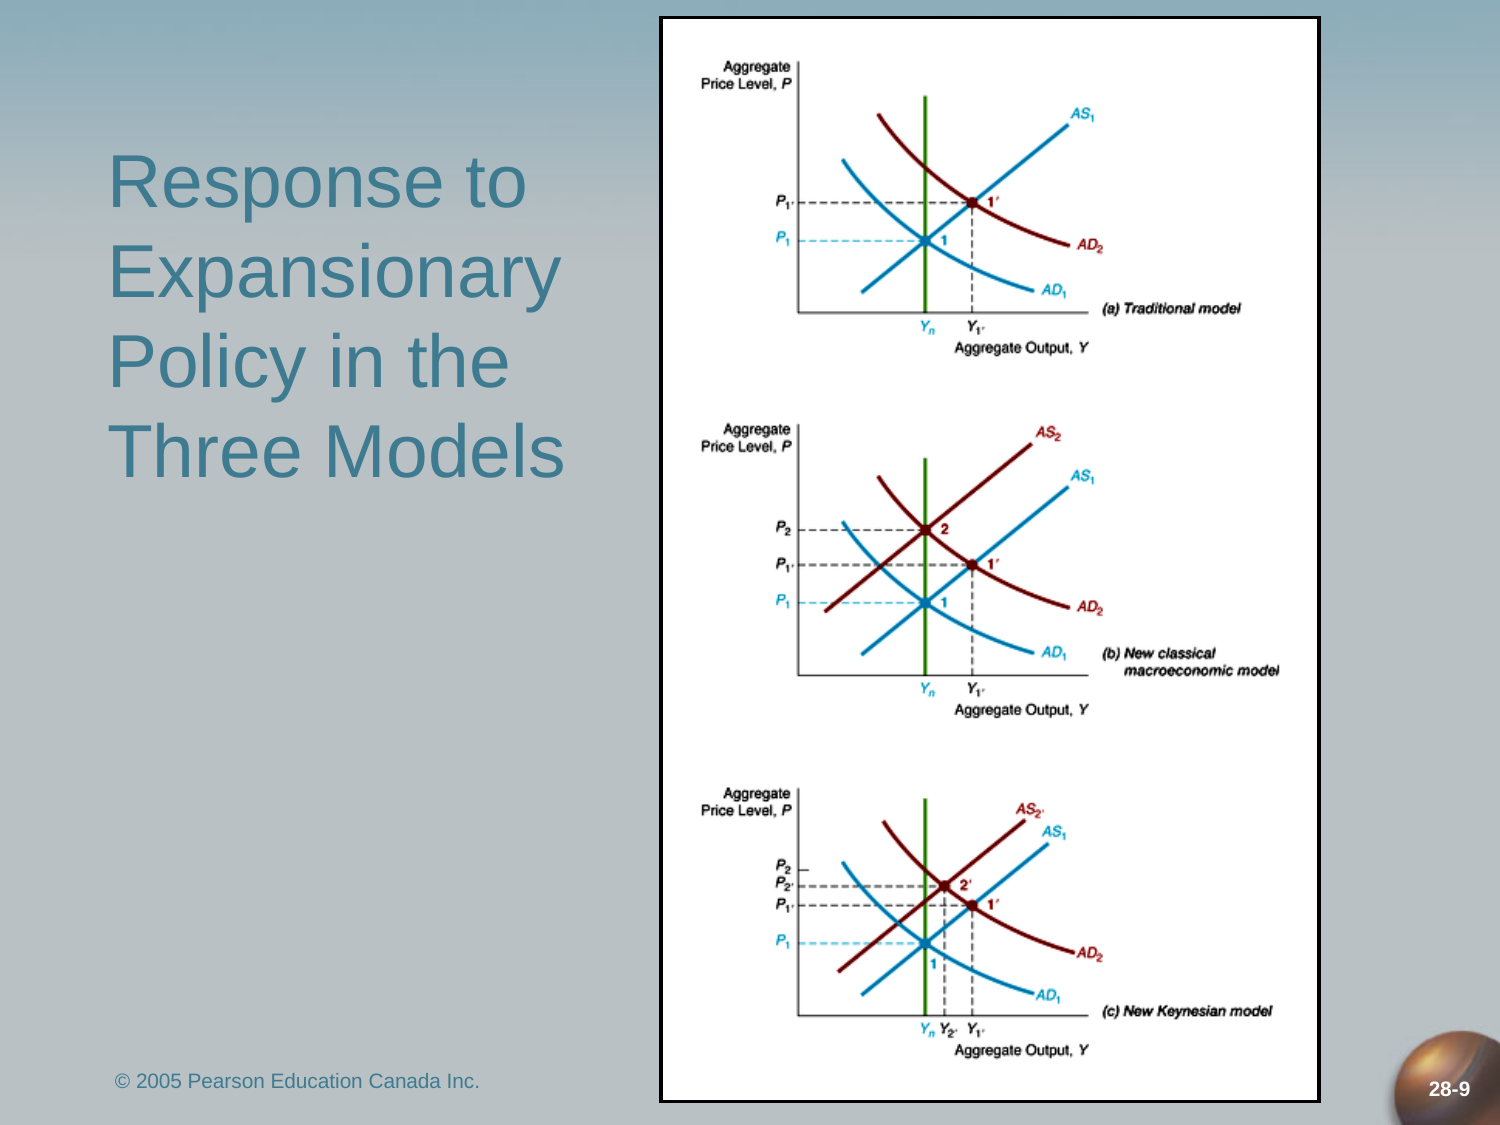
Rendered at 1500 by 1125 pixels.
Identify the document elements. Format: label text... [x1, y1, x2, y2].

picture [0, 0, 1500, 1125]
footer © 2005 Pearson Education Canada Inc. [99, 1024, 657, 1101]
title Response to Expansionary Policy in the Three Models [92, 37, 651, 588]
slide_number 28-9 [1316, 1032, 1486, 1109]
